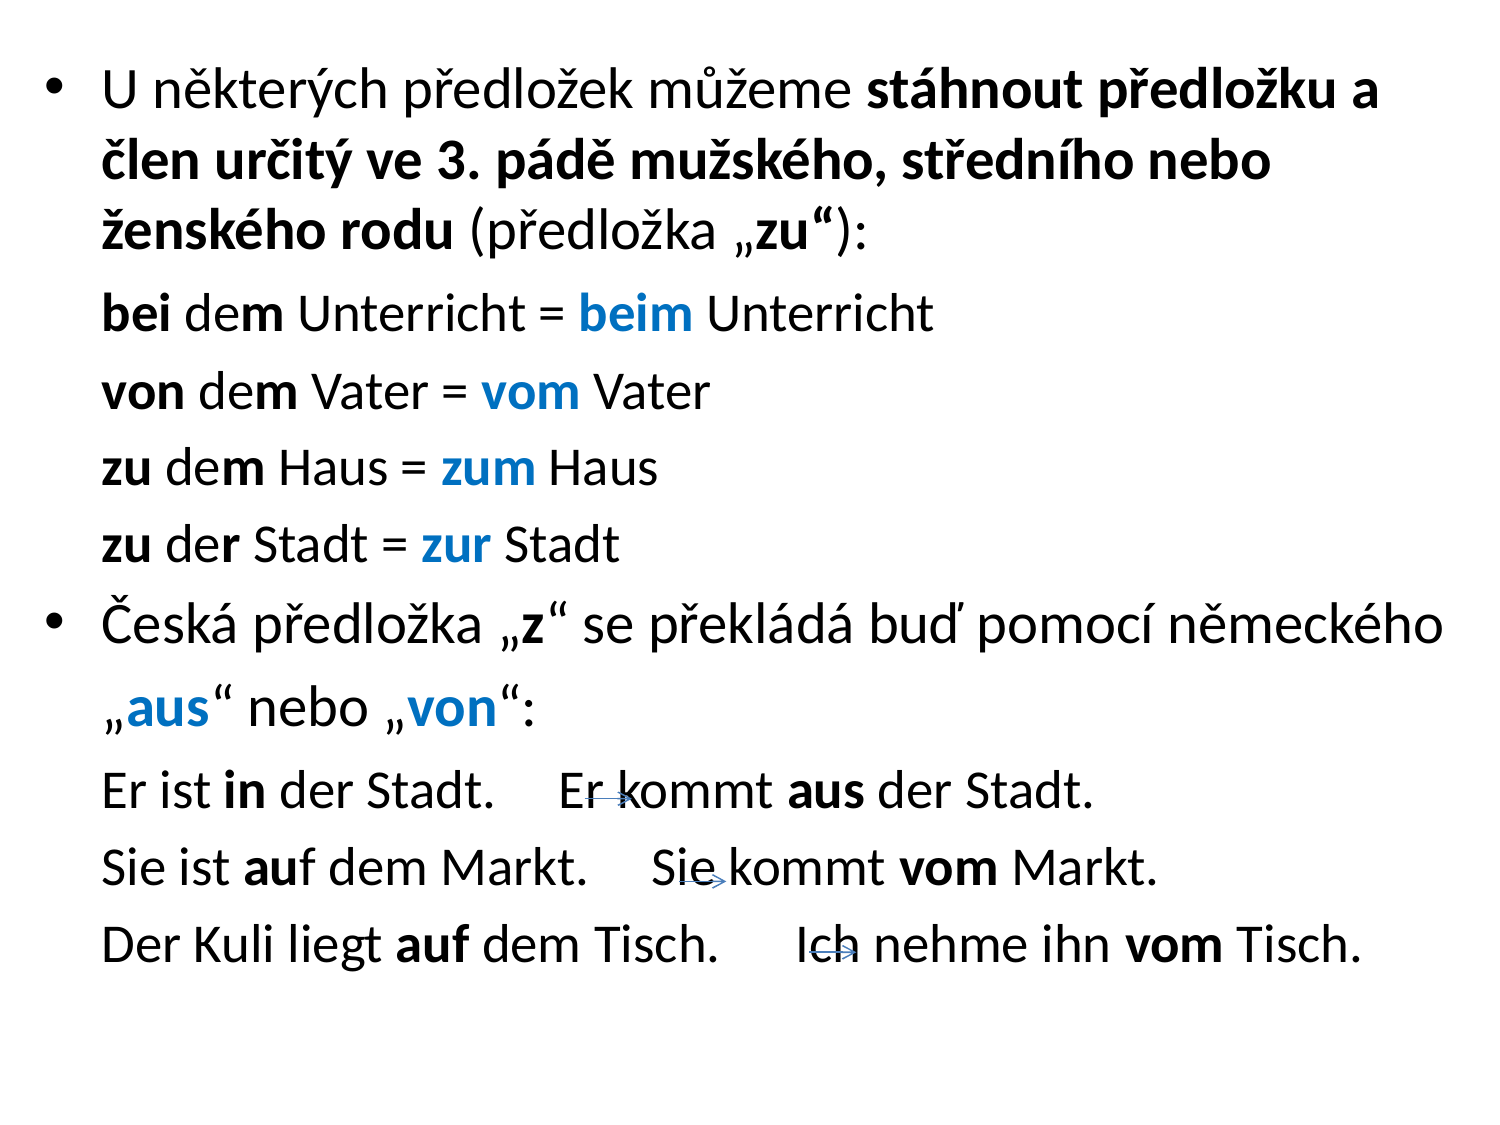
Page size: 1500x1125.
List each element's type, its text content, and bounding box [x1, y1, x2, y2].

list U některých předložek můžeme stáhnout předložku a člen určitý ve 3. pádě mužského, středního nebo ženského rodu (předložka „zu“): bei dem Unterricht = beim Unterricht von dem Vater = vom Vater zu dem Haus = zum Haus zu der Stadt = zur Stadt Česká předložka „z“ se překládá buď pomocí německého „aus“ nebo „von“: Er ist in der Stadt. Er kommt aus der Stadt. Sie ist auf dem Markt. Sie kommt vom Markt. Der Kuli liegt auf dem Tisch. Ich nehme ihn vom Tisch. [29, 42, 1471, 1094]
